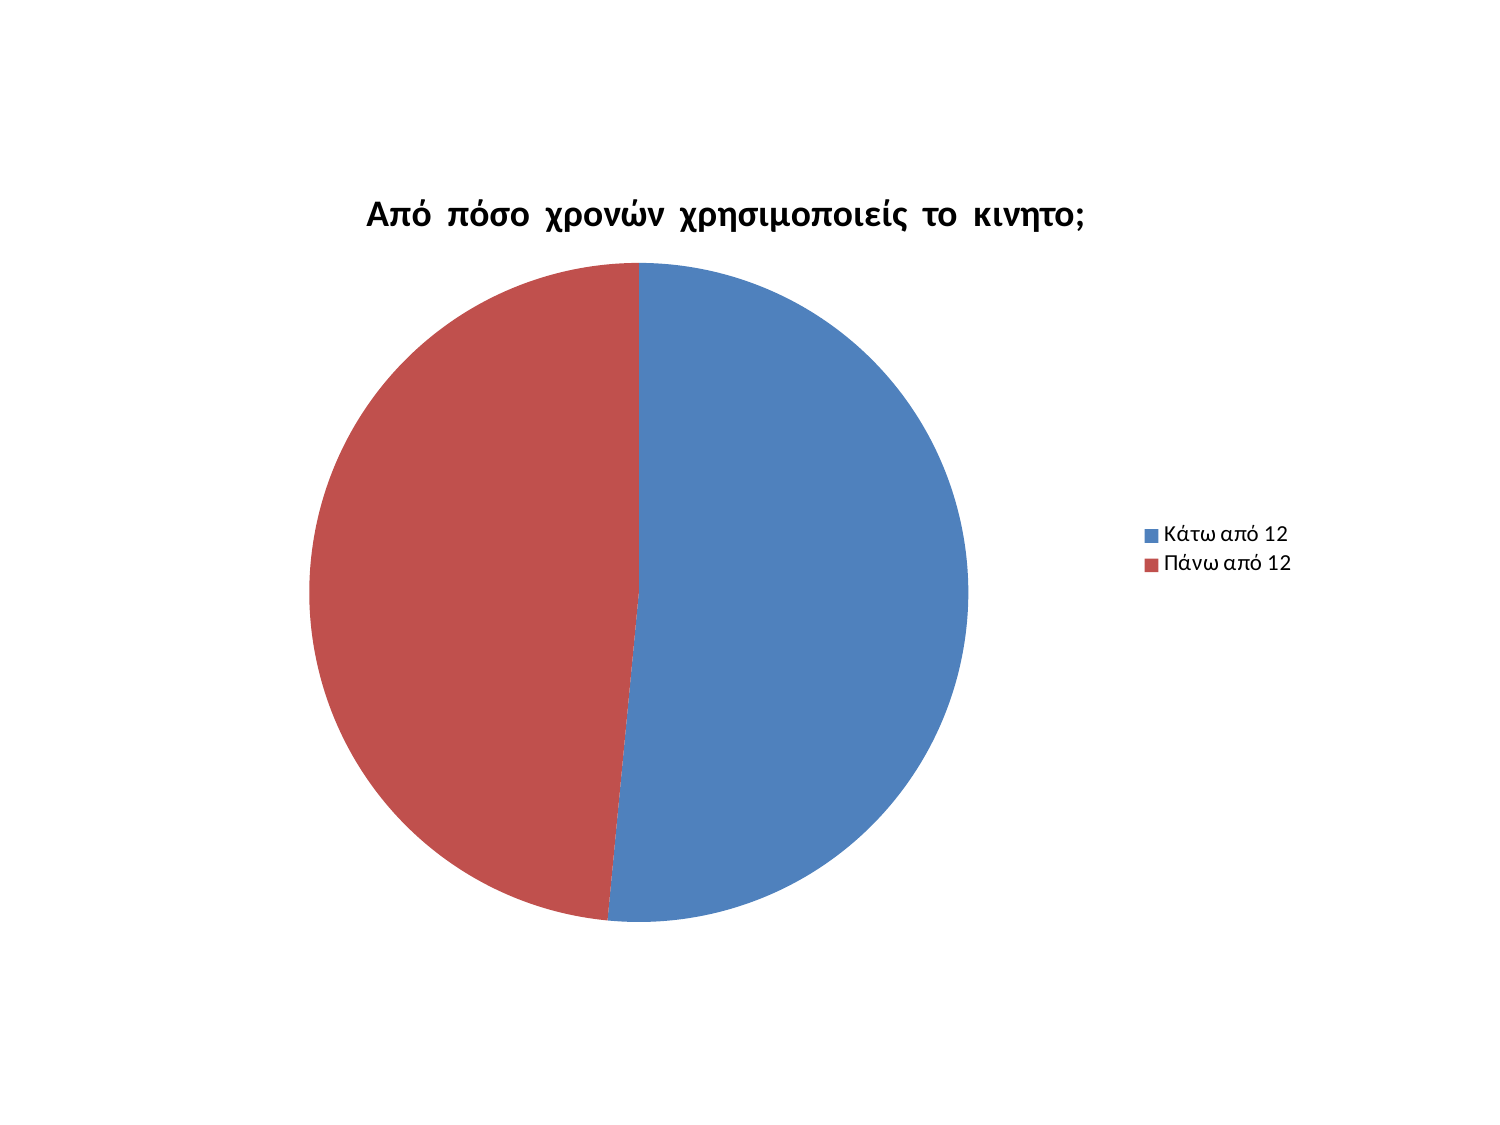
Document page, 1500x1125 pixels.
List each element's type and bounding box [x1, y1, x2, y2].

chart [140, 163, 1313, 938]
